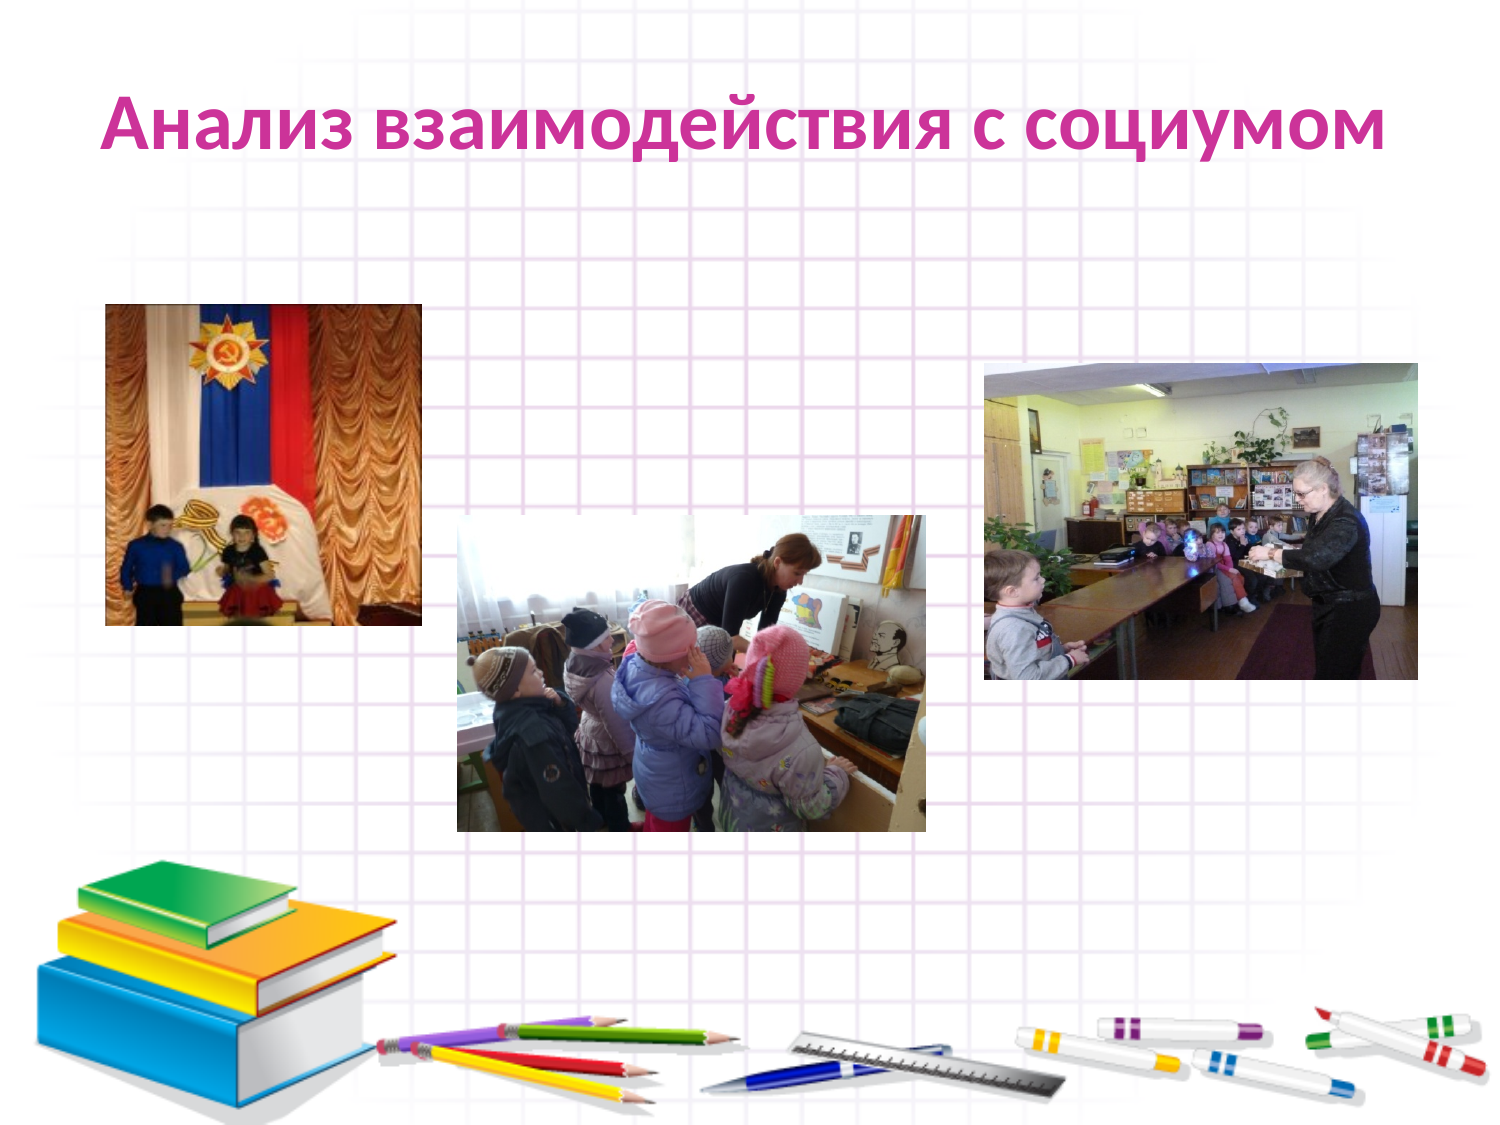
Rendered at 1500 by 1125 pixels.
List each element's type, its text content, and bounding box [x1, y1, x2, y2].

title Анализ взаимодействия с социумом [70, 23, 1421, 211]
picture [0, 0, 1500, 1125]
